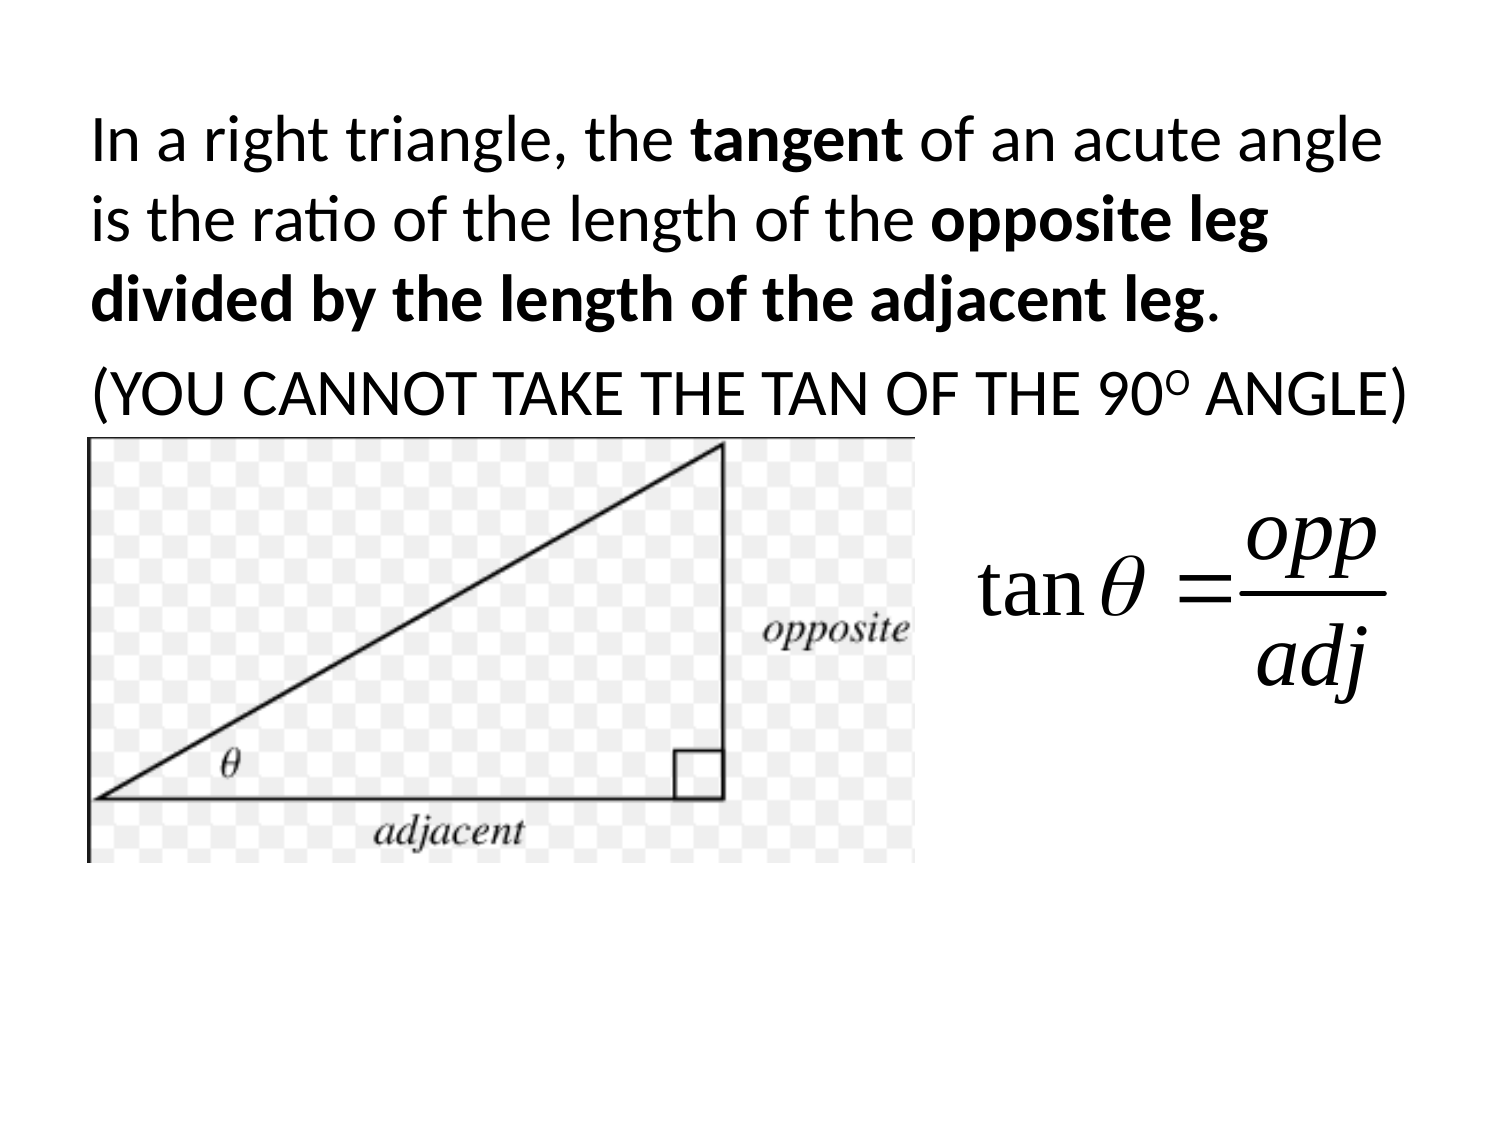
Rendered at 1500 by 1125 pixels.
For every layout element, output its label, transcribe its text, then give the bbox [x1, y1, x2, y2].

picture [87, 437, 915, 863]
list In a right triangle, the tangent of an acute angle is the ratio of the length of the opposite leg divided by the length of the adjacent leg. (YOU CANNOT TAKE THE TAN OF THE 90O ANGLE) [75, 87, 1425, 1005]
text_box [962, 474, 1401, 720]
